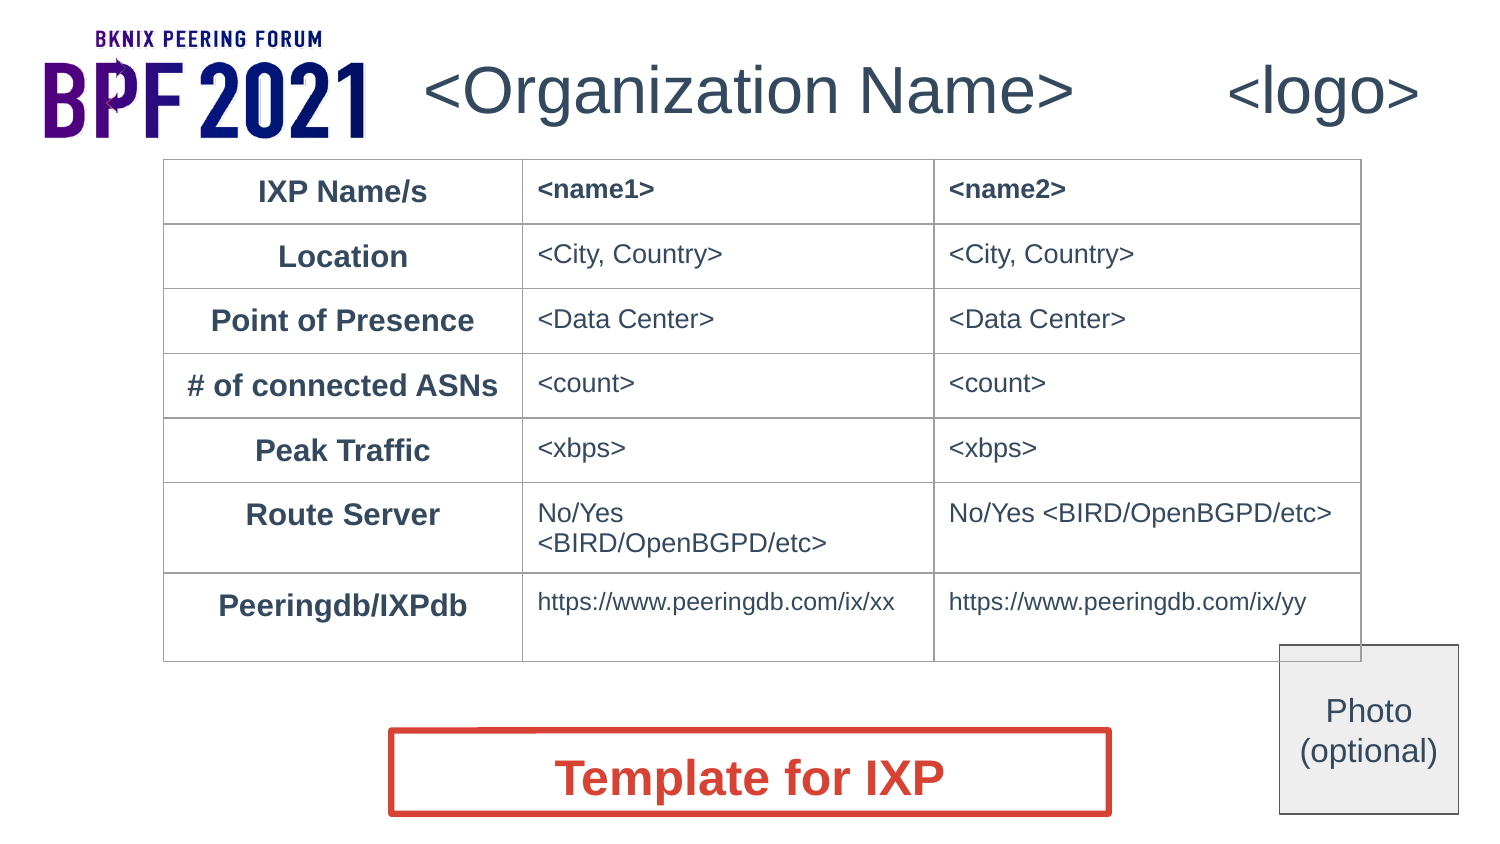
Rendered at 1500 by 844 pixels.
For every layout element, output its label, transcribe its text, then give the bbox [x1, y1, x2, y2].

table_cell <Data Center> [935, 289, 1360, 353]
text_box <Organization Name> [387, 31, 1119, 137]
text_box Photo (optional) [1279, 644, 1459, 814]
table_cell Peeringdb/IXPdb [164, 574, 522, 661]
table_header IXP Name/s [164, 160, 522, 223]
table_cell Route Server [164, 483, 522, 572]
table_cell No/Yes <BIRD/OpenBGPD/etc> [935, 483, 1360, 572]
table_cell <City, Country> [935, 225, 1360, 288]
table_cell <count> [523, 354, 933, 417]
table_cell Point of Presence [164, 289, 522, 353]
table_cell Location [164, 225, 522, 288]
table_cell <City, Country> [523, 225, 933, 288]
text_box Template for IXP [391, 730, 1109, 814]
table_cell # of connected ASNs [164, 354, 522, 417]
picture [14, 18, 382, 150]
table_cell https://www.peeringdb.com/ix/yy [935, 574, 1360, 661]
table_cell No/Yes <BIRD/OpenBGPD/etc> [523, 483, 933, 572]
table_cell https://www.peeringdb.com/ix/xx [523, 574, 933, 661]
table_header <name1> [523, 160, 933, 223]
table_cell <count> [935, 354, 1360, 417]
text_box <logo> [1189, 31, 1459, 137]
table_header <name2> [935, 160, 1360, 223]
table_cell <Data Center> [523, 289, 933, 353]
table_cell <xbps> [935, 419, 1360, 482]
table_cell Peak Traffic [164, 419, 522, 482]
table_cell <xbps> [523, 419, 933, 482]
